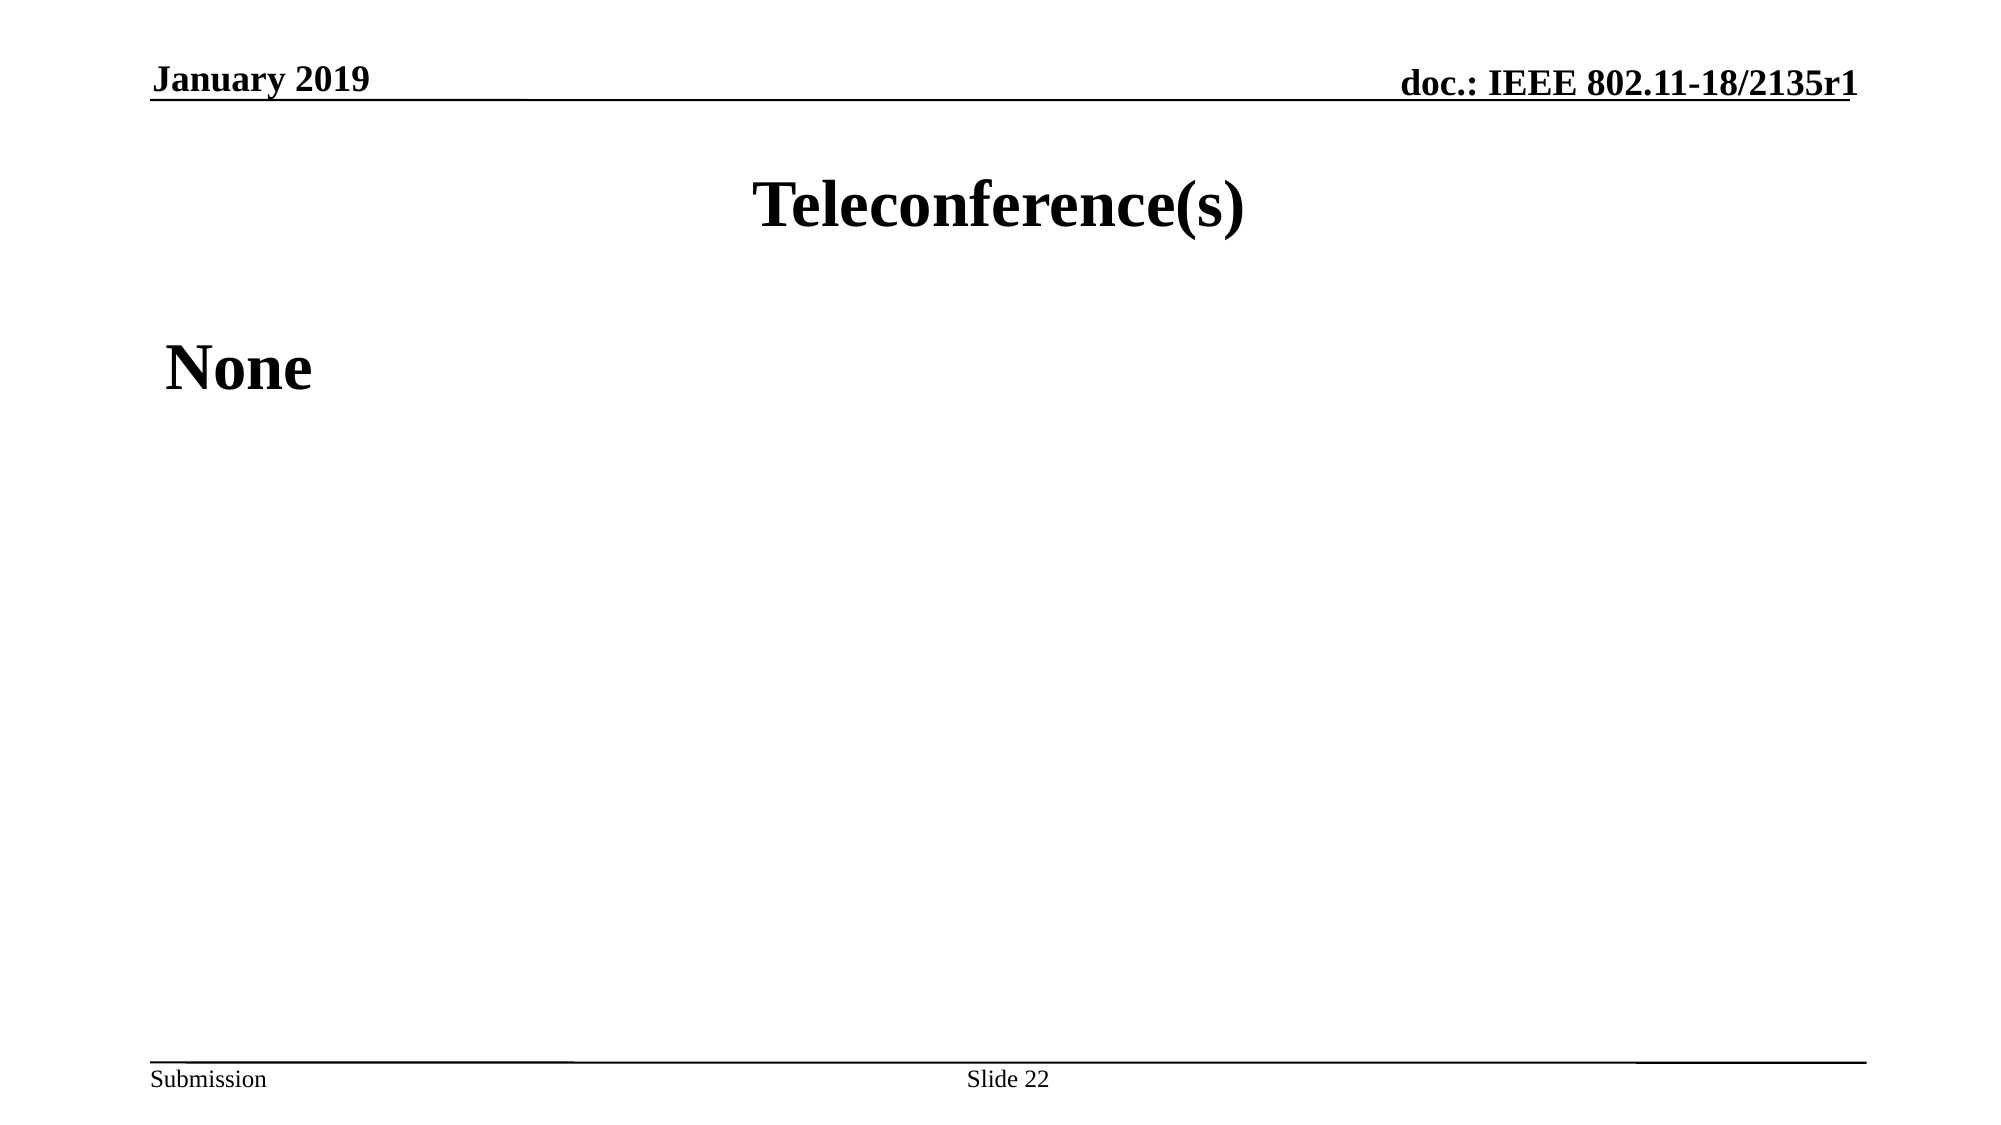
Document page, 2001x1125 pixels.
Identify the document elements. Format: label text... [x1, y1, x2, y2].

list None [149, 324, 1850, 1000]
slide_number Slide 22 [950, 1061, 1067, 1123]
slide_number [152, 54, 563, 100]
title Teleconference(s) [149, 112, 1850, 288]
